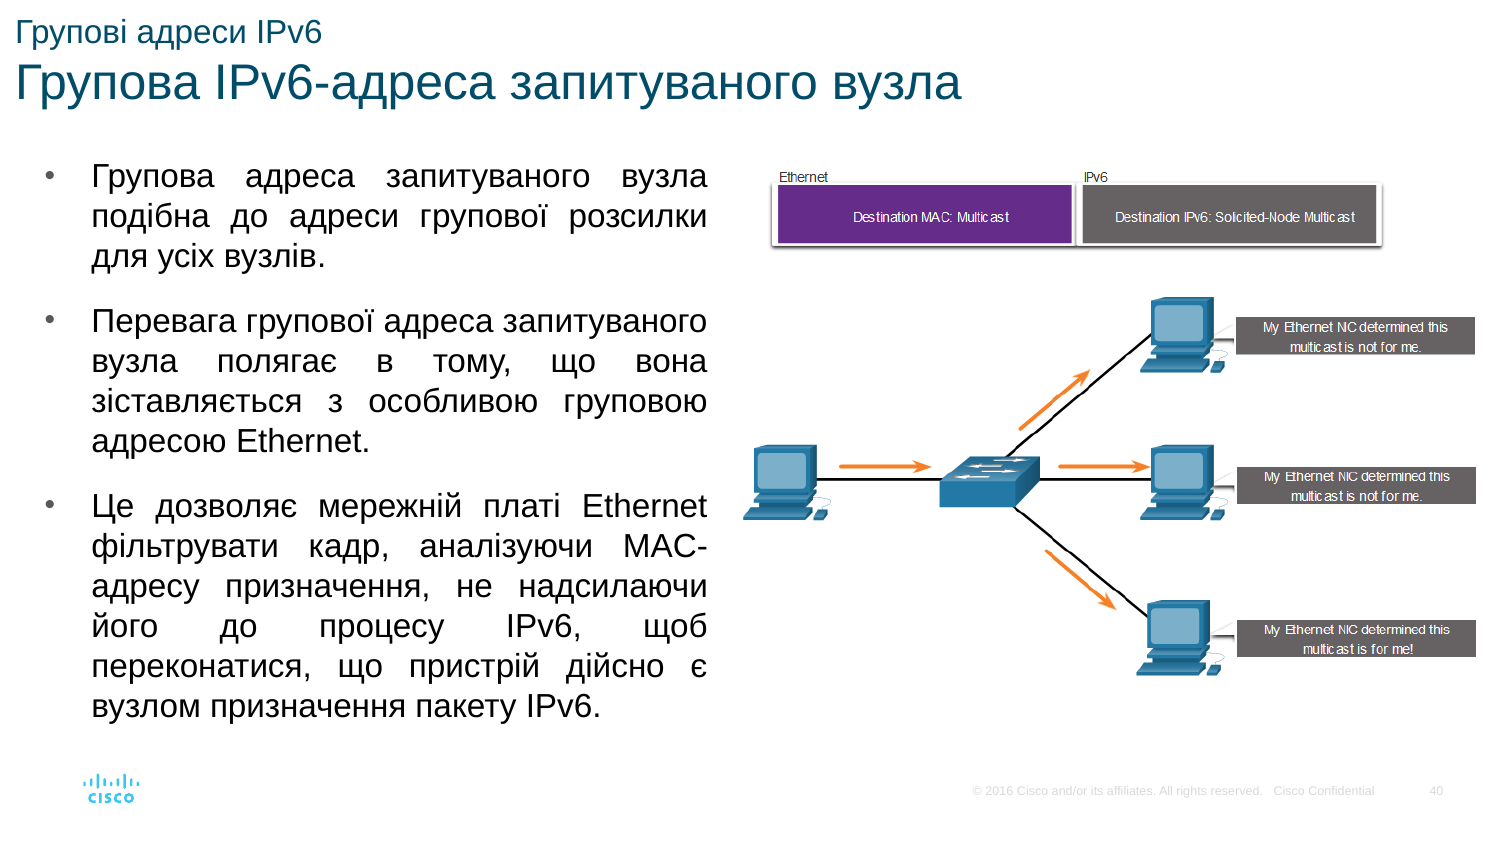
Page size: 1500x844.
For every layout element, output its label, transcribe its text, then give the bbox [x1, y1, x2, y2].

title Групові адреси IPv6 Групова IPv6-адреса запитуваного вузла [0, 0, 1369, 121]
list Групова адреса запитуваного вузла подібна до адреси групової розсилки для усіх вузлів. Перевага групової адреса запитуваного вузла полягає в тому, що вона зіставляється з особливою груповою адресою Ethernet. Це дозволяє мережній платі Ethernet фільтрувати кадр, аналізуючи MAC-адресу призначення, не надсилаючи його до процесу IPv6, щоб переконатися, що пристрій дійсно є вузлом призначення пакету IPv6. [29, 147, 724, 697]
picture [723, 158, 1492, 709]
